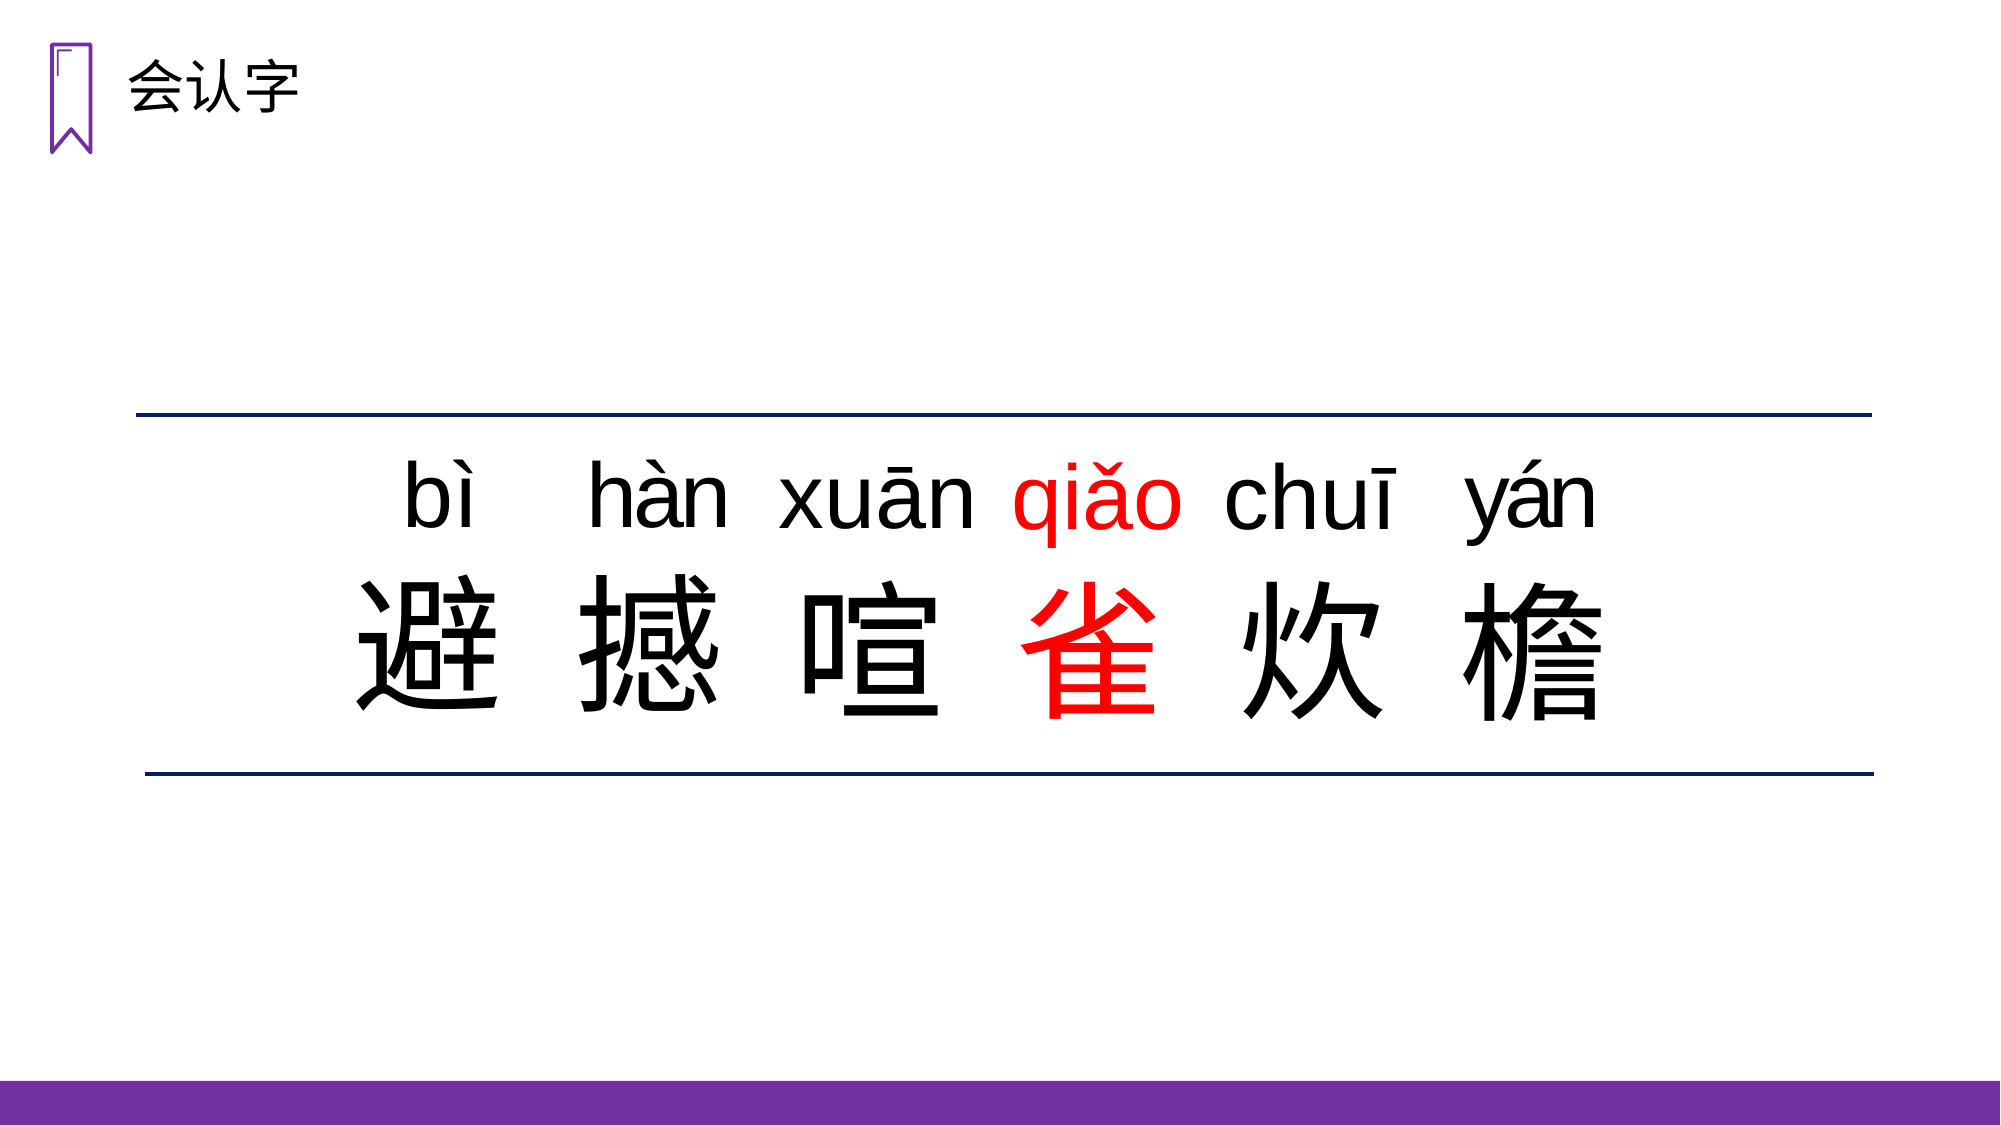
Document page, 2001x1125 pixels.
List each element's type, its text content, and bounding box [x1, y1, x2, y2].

text_box 雀 [1000, 556, 1196, 745]
text_box bì [361, 428, 531, 554]
text_box chuī [1208, 430, 1454, 556]
text_box [30, 298, 1943, 887]
text_box 喧 [779, 554, 975, 745]
text_box 撼 [558, 544, 754, 739]
text_box 炊 [1222, 556, 1418, 745]
text_box 避 [337, 544, 533, 739]
text_box yán [1449, 428, 1659, 554]
text_box 会认字 [111, 42, 317, 128]
text_box qiǎo [996, 430, 1208, 556]
text_box 檐 [1443, 554, 1639, 747]
text_box xuān [763, 429, 1015, 554]
text_box hàn [572, 428, 755, 554]
